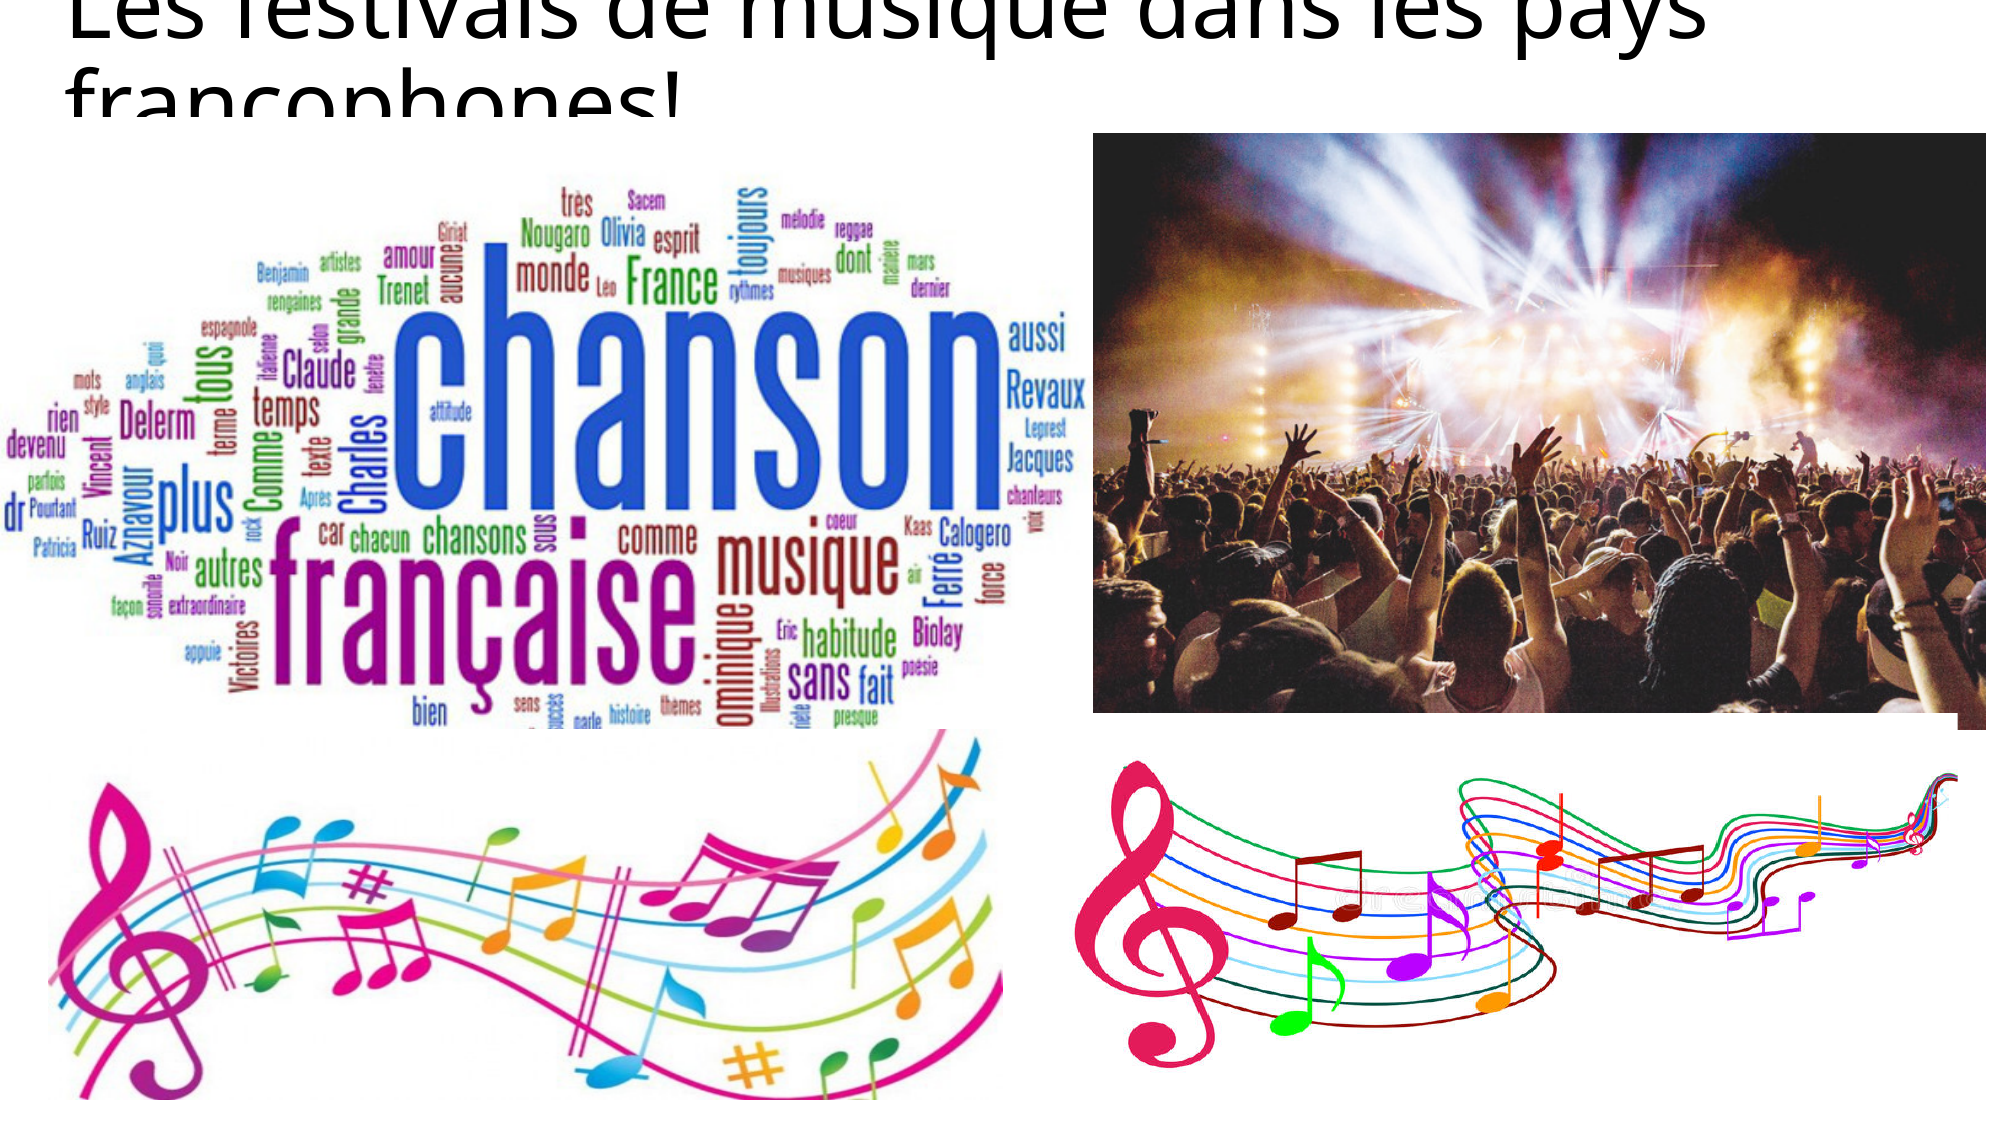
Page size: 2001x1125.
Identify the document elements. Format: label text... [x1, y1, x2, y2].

picture [0, 117, 1986, 1116]
title Les festivals de musique dans les pays francophones! [49, 0, 2000, 167]
